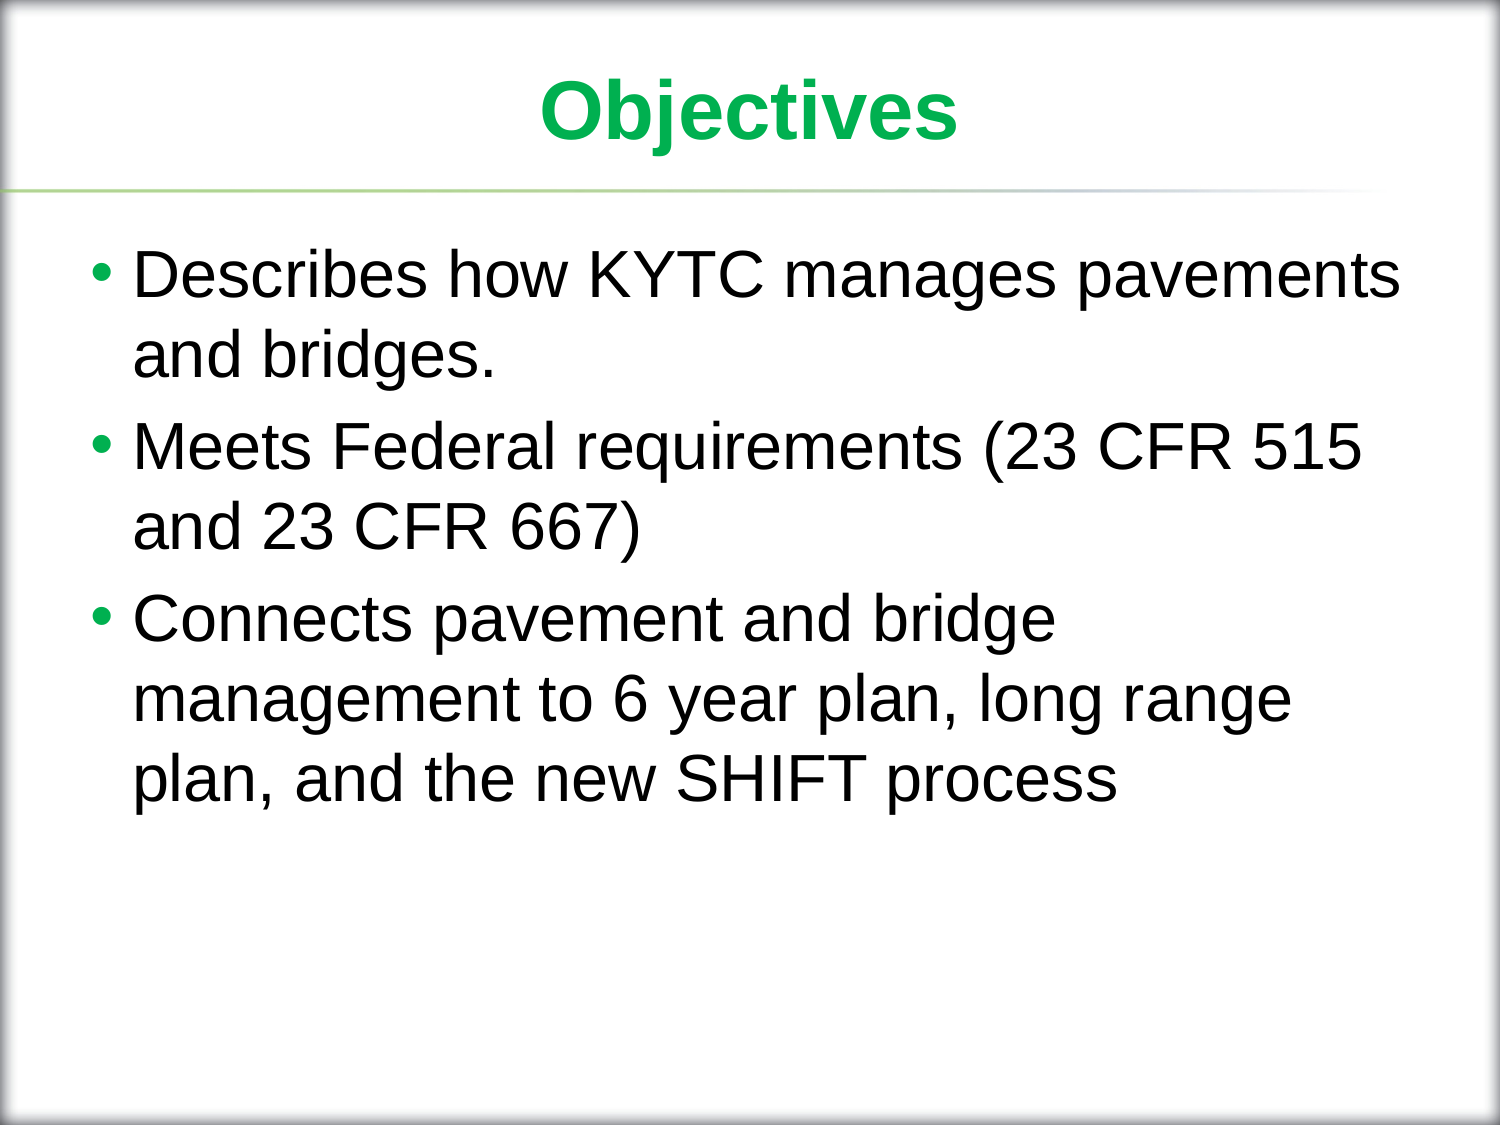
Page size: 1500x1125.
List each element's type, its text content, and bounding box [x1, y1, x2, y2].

title Objectives [74, 12, 1426, 201]
picture [0, 0, 1500, 1125]
list Describes how KYTC manages pavements and bridges. Meets Federal requirements (23 CFR 515 and 23 CFR 667) Connects pavement and bridge management to 6 year plan, long range plan, and the new SHIFT process [74, 223, 1426, 830]
